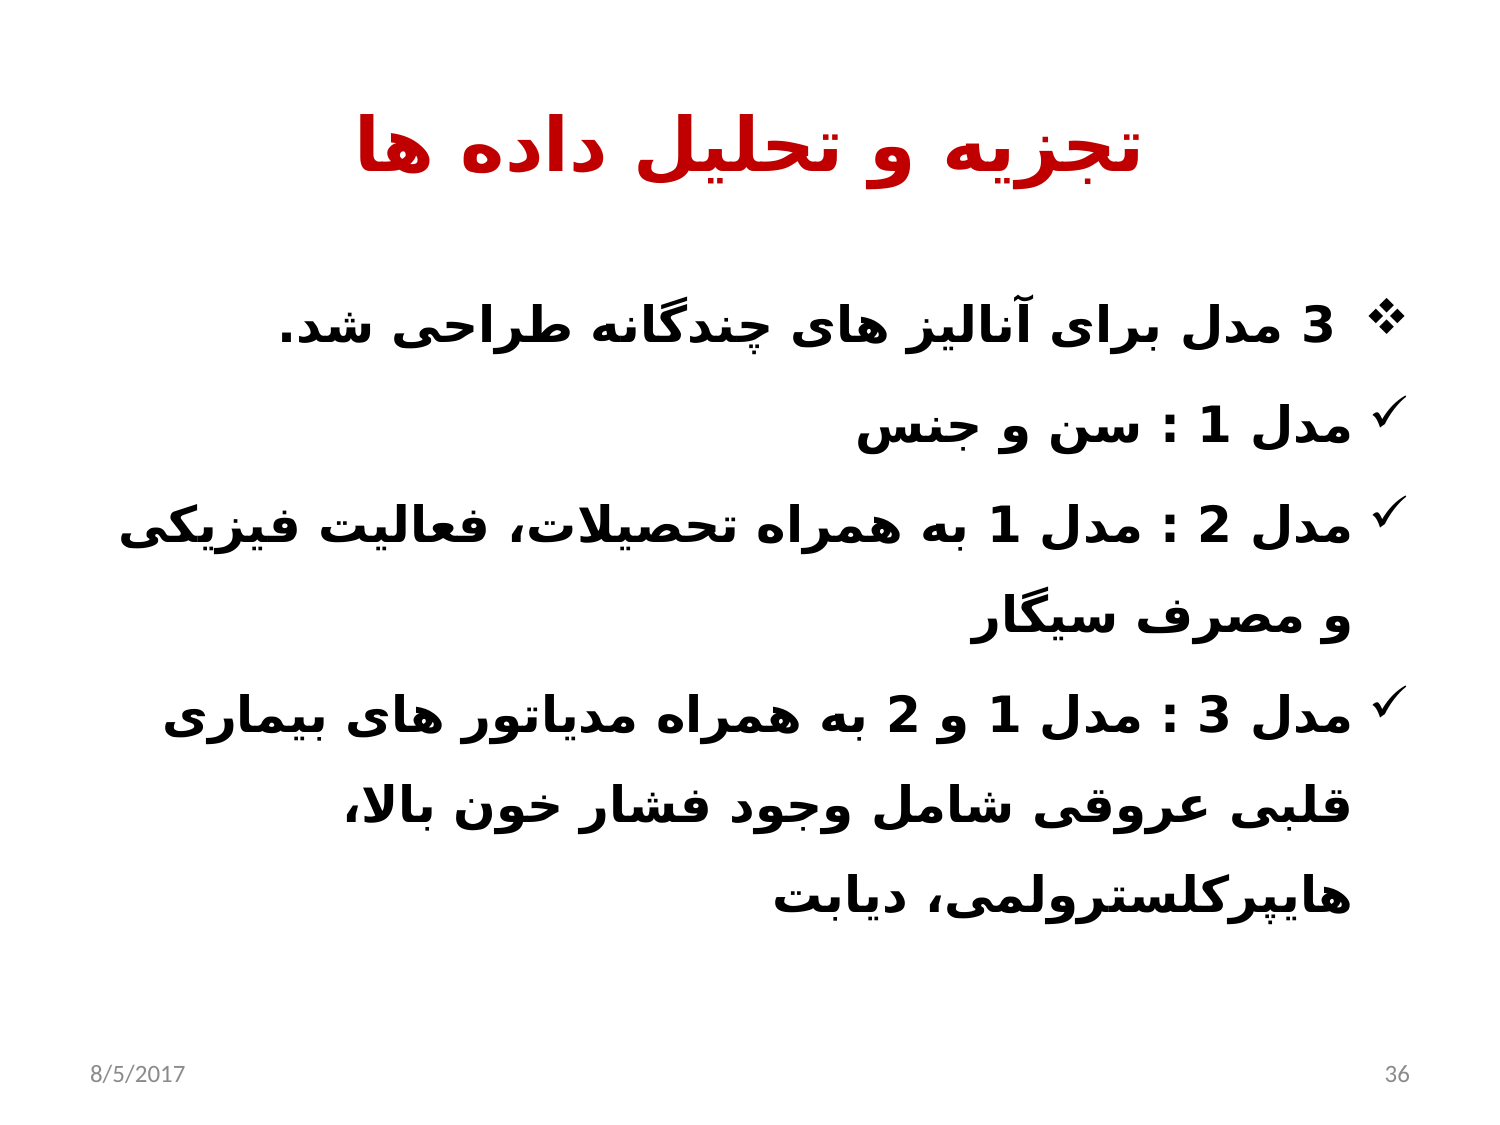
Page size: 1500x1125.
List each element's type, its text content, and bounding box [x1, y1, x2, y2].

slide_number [75, 1042, 425, 1103]
title تجزیه و تحلیل داده ها [75, 78, 1425, 206]
slide_number 36 [1074, 1042, 1425, 1103]
list 3 مدل برای آنالیز های چندگانه طراحی شد. مدل 1 : سن و جنس مدل 2 : مدل 1 به همراه تحصیلات، فعالیت فیزیکی و مصرف سیگار مدل 3 : مدل 1 و 2 به همراه مدیاتور های بیماری قلبی عروقی شامل وجود فشار خون بالا، هایپرکلسترولمی، دیابت [75, 255, 1425, 1005]
